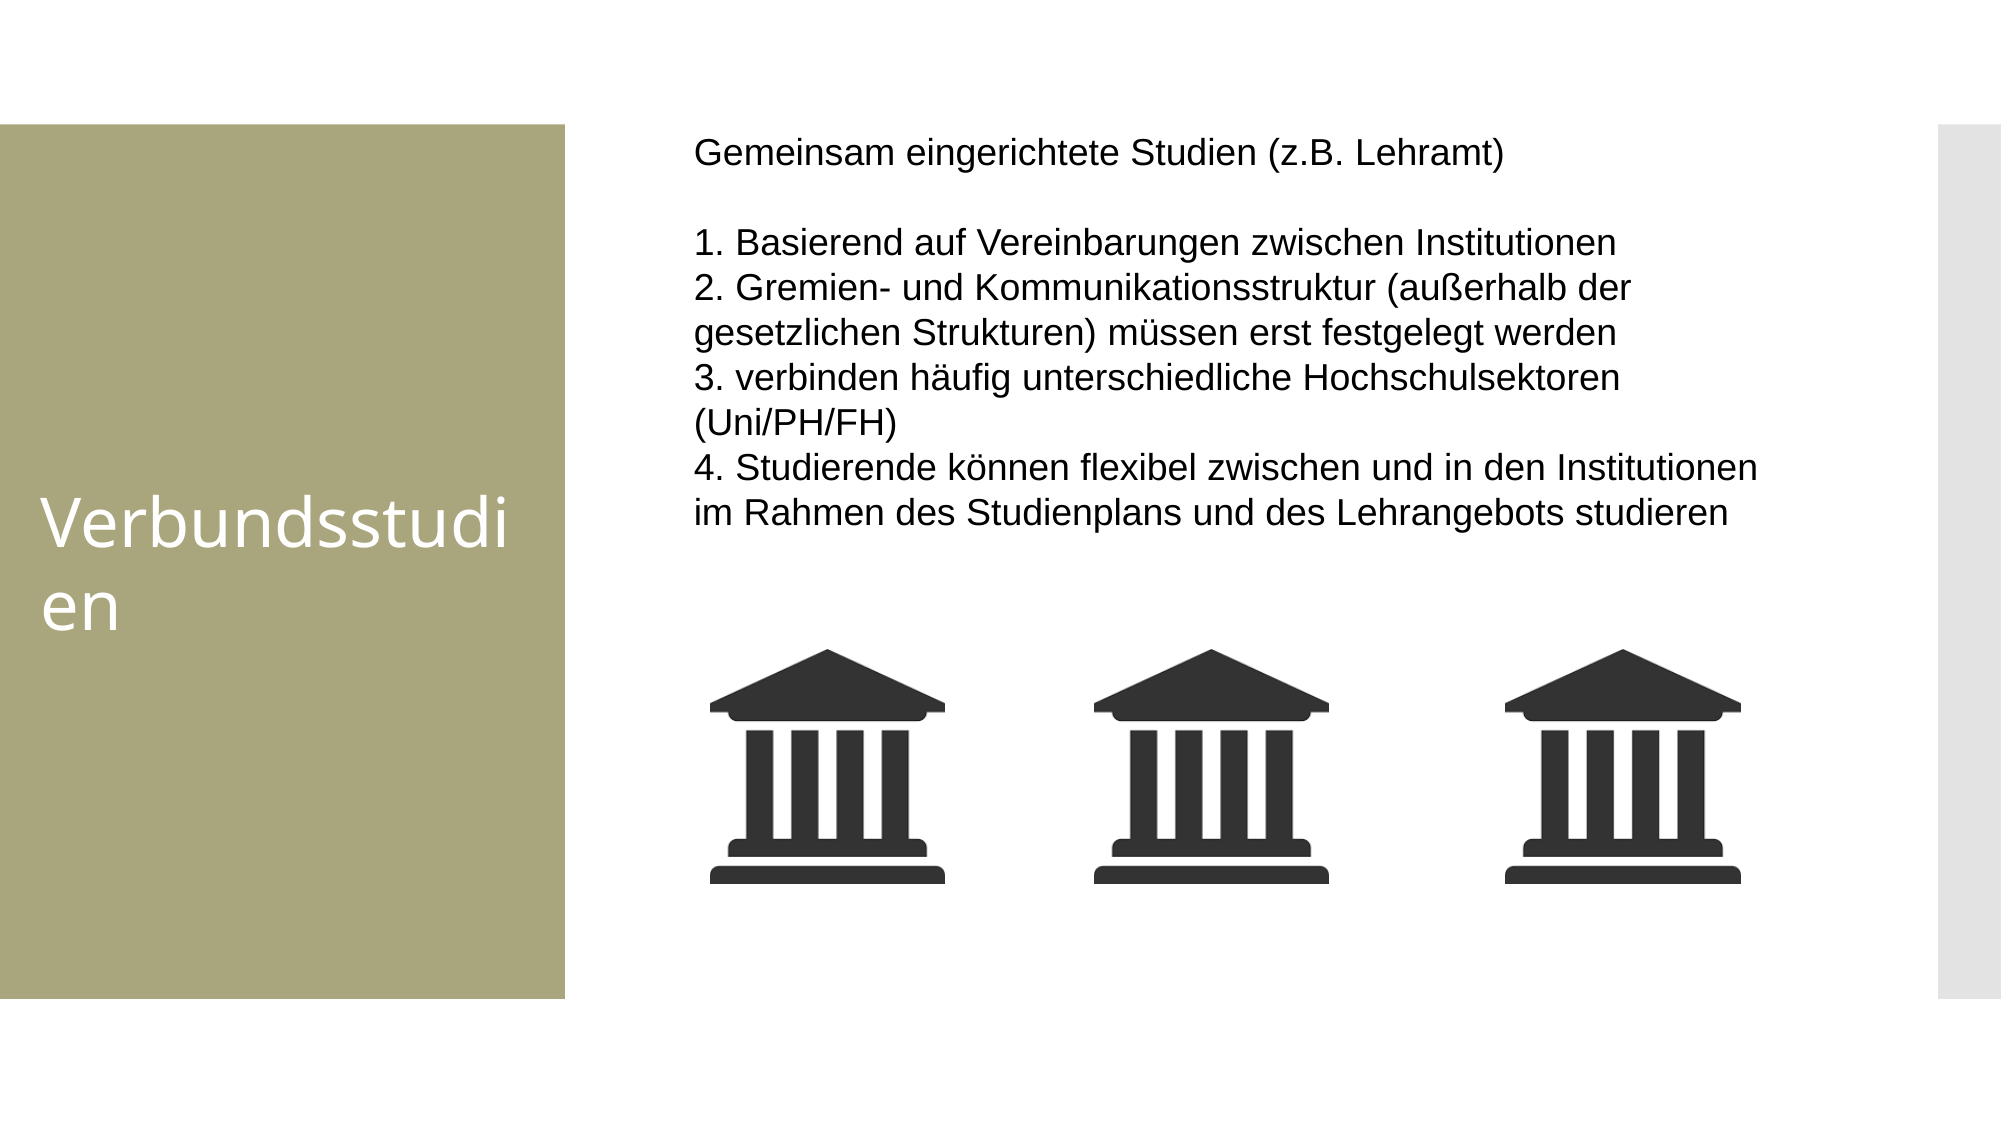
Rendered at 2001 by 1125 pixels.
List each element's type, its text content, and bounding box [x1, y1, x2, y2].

picture [1505, 649, 1741, 885]
picture [1094, 649, 1329, 885]
picture [710, 649, 946, 885]
text_box Verbundsstudien [40, 184, 524, 939]
text_box Gemeinsam eingerichtete Studien (z.B. Lehramt) 1. Basierend auf Vereinbarungen zwischen Institutionen 2. Gremien- und Kommunikationsstruktur (außerhalb der gesetzlichen Strukturen) müssen erst festgelegt werden 3. verbinden häufig unterschiedliche Hochschulsektoren (Uni/PH/FH) 4. Studierende können flexibel zwischen und in den Institutionen im Rahmen des Studienplans und des Lehrangebots studieren [679, 120, 1802, 555]
